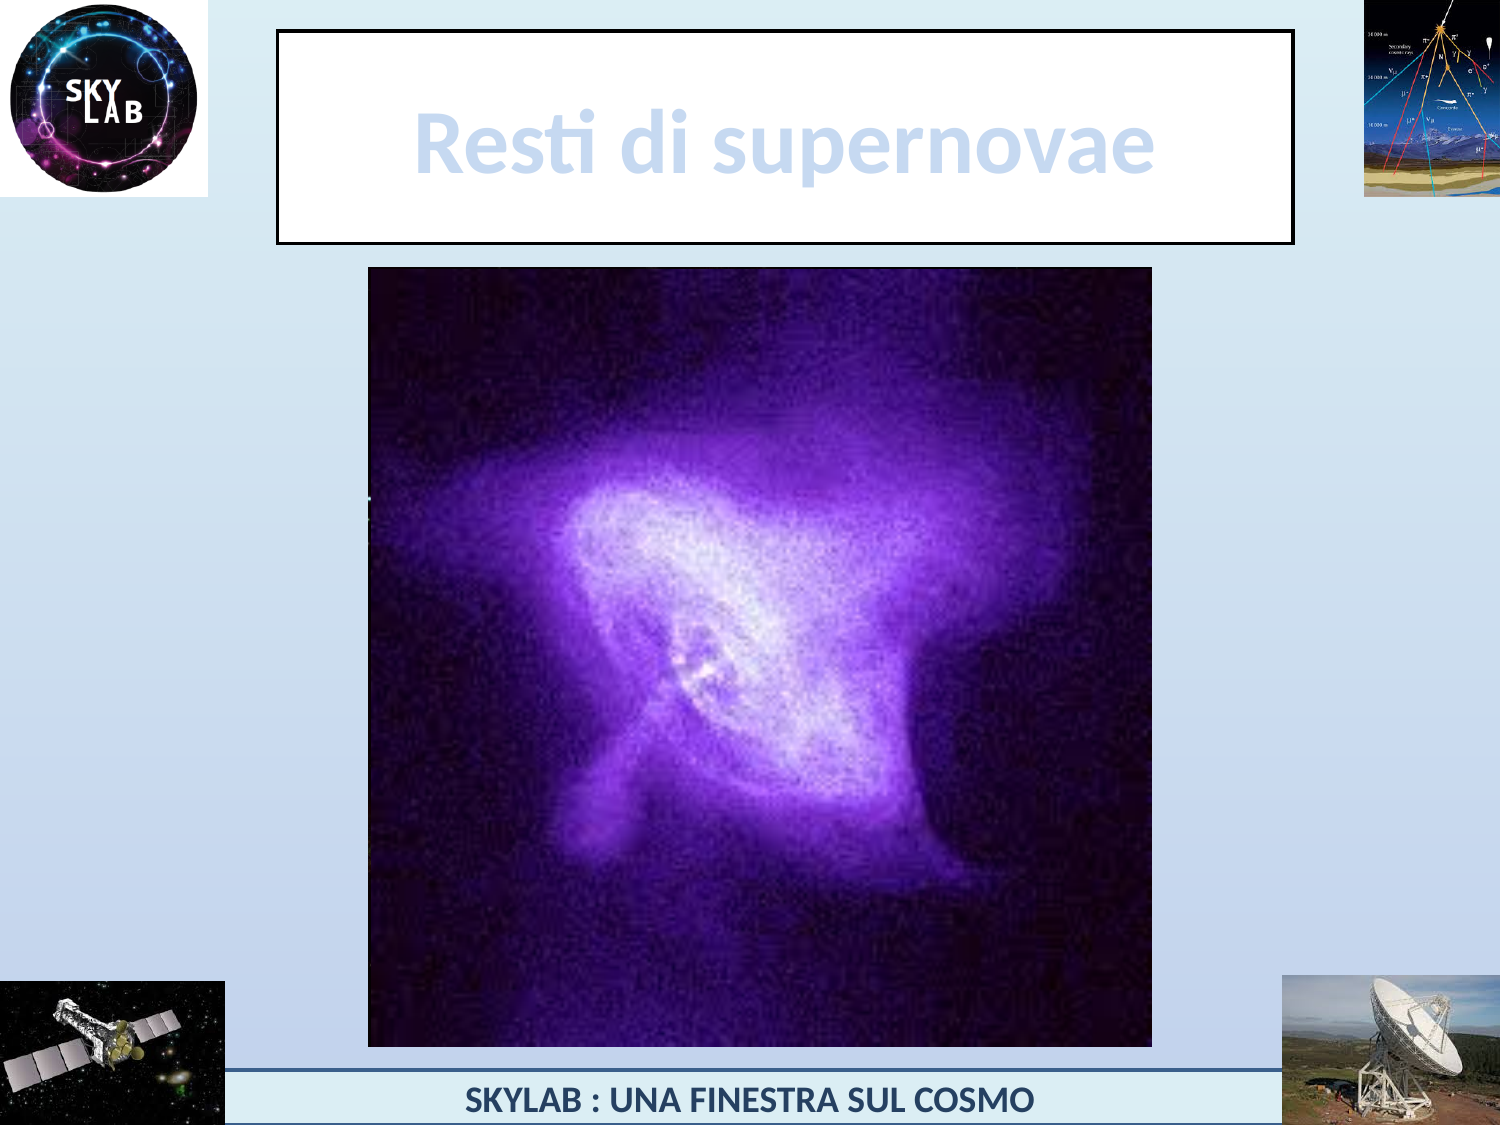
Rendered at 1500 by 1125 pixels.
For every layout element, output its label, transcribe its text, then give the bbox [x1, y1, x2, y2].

picture [1282, 975, 1500, 1125]
title Resti di supernovae [276, 29, 1295, 245]
picture [0, 0, 208, 197]
picture [367, 266, 1152, 1047]
picture [1364, 0, 1500, 197]
picture [0, 981, 225, 1125]
